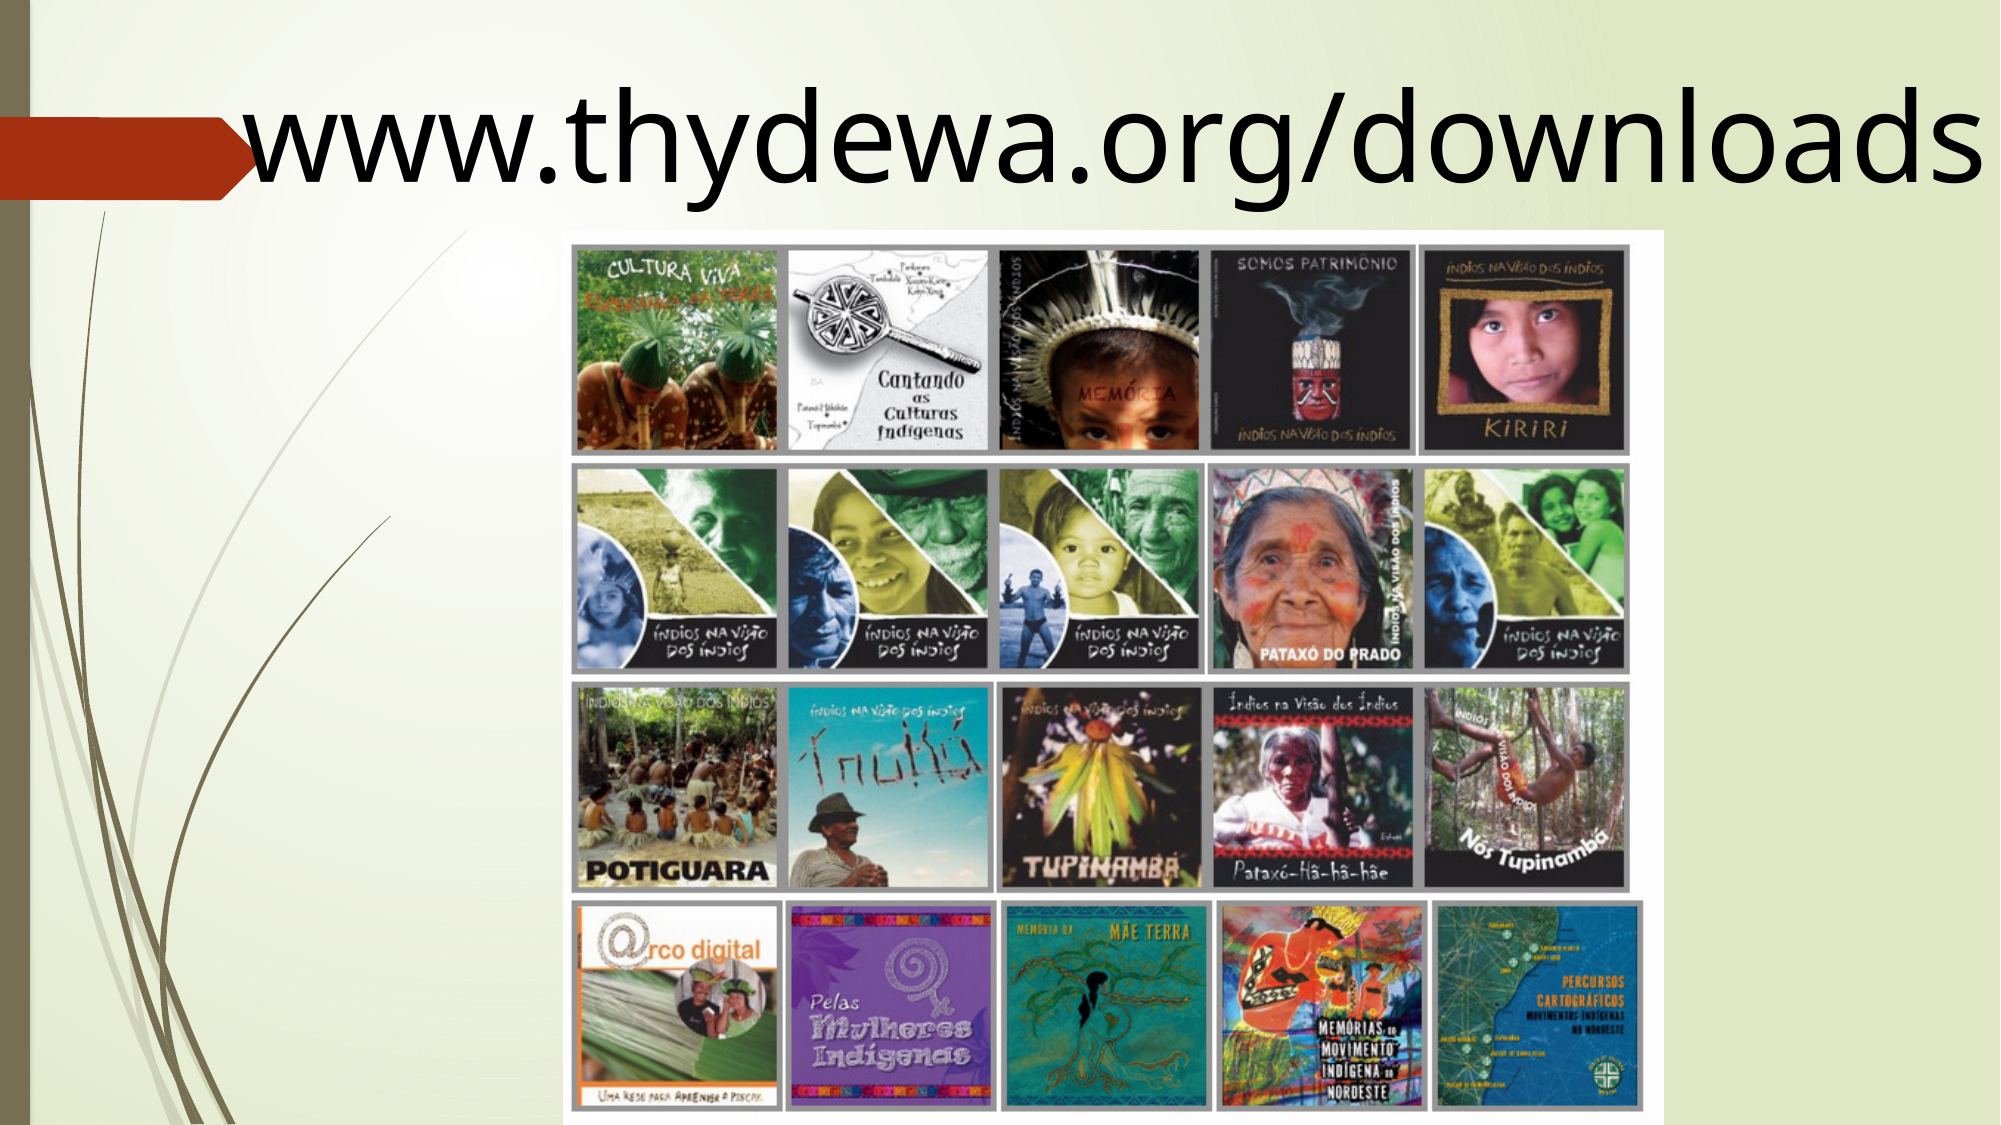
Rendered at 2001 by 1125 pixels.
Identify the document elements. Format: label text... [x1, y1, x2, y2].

text_box www.thydewa.org/downloads [201, 0, 2000, 218]
picture [563, 230, 1664, 1125]
